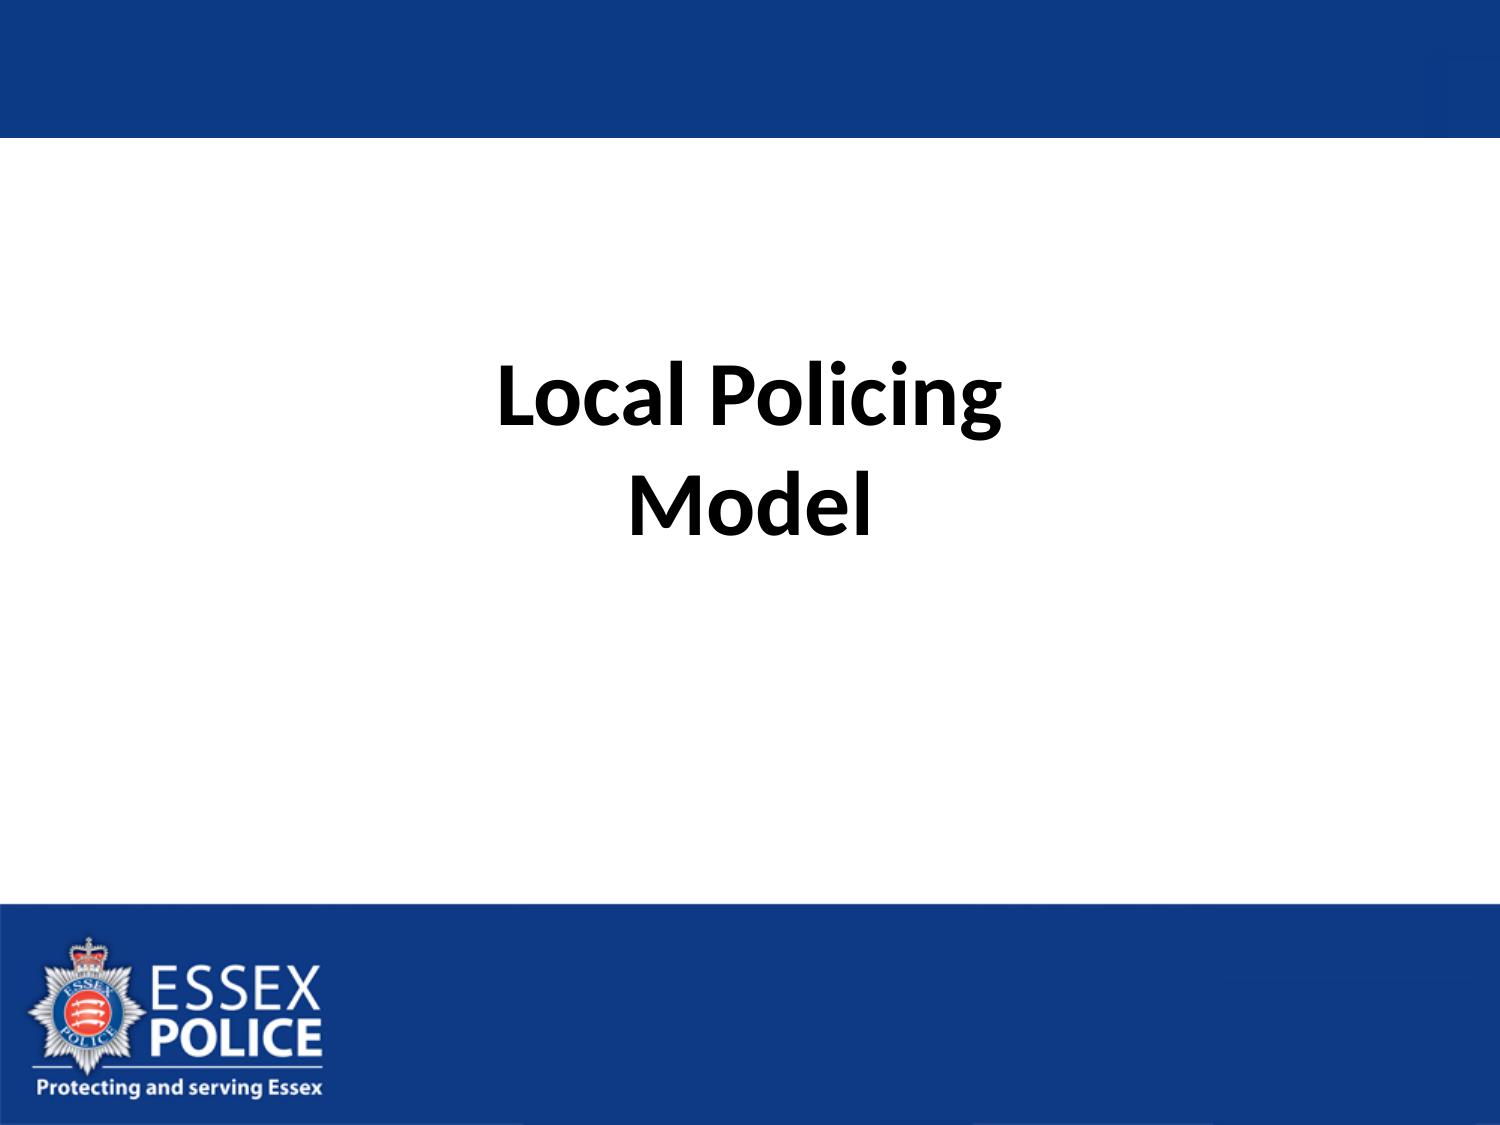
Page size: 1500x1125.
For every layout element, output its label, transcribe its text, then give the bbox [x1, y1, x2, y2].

title Local Policing Model [75, 326, 1425, 587]
picture [0, 0, 1500, 1125]
